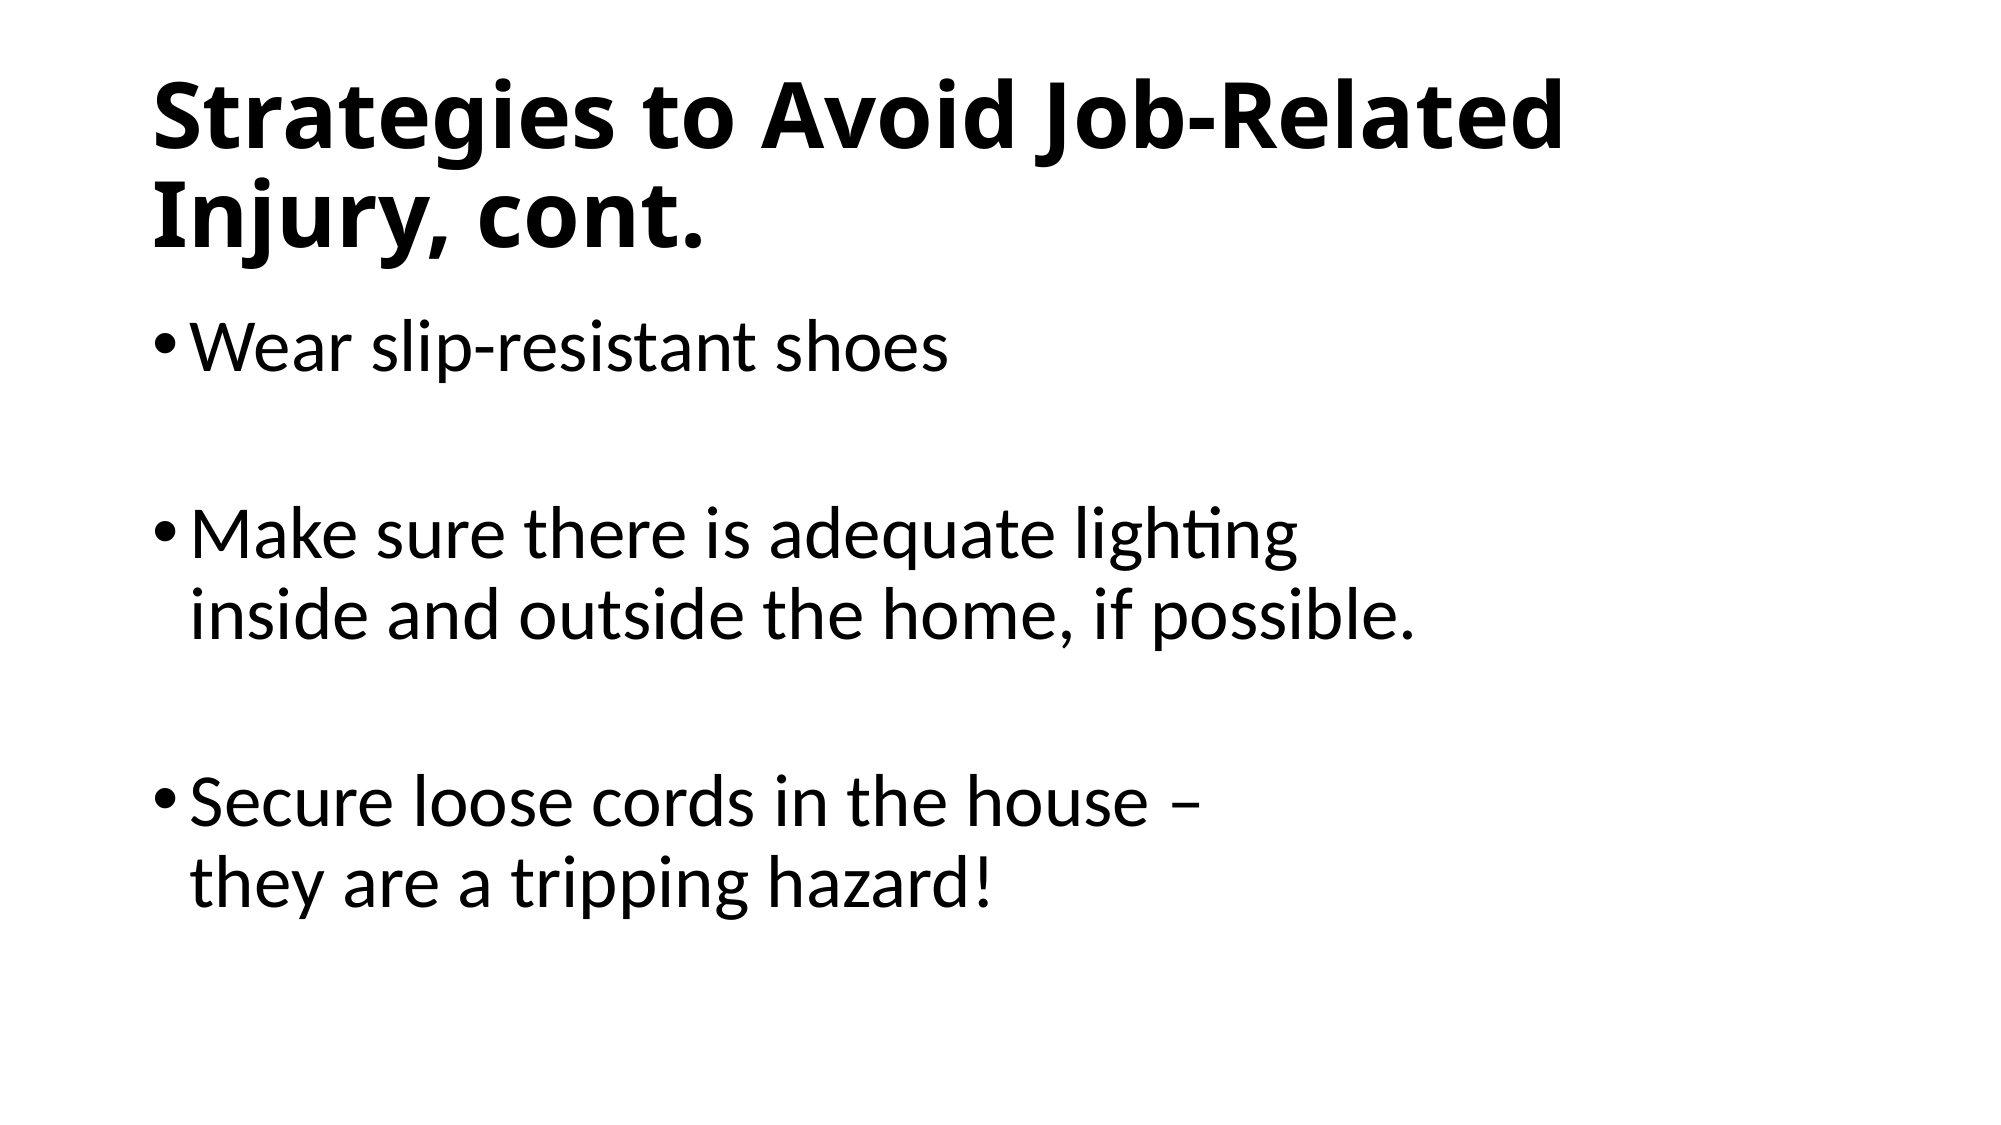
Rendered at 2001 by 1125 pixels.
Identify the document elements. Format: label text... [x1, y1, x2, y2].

list Wear slip-resistant shoes Make sure there is adequate lighting inside and outside the home, if possible. Secure loose cords in the house – they are a tripping hazard! [137, 299, 1863, 1014]
title Strategies to Avoid Job-Related Injury, cont. [137, 59, 1863, 278]
